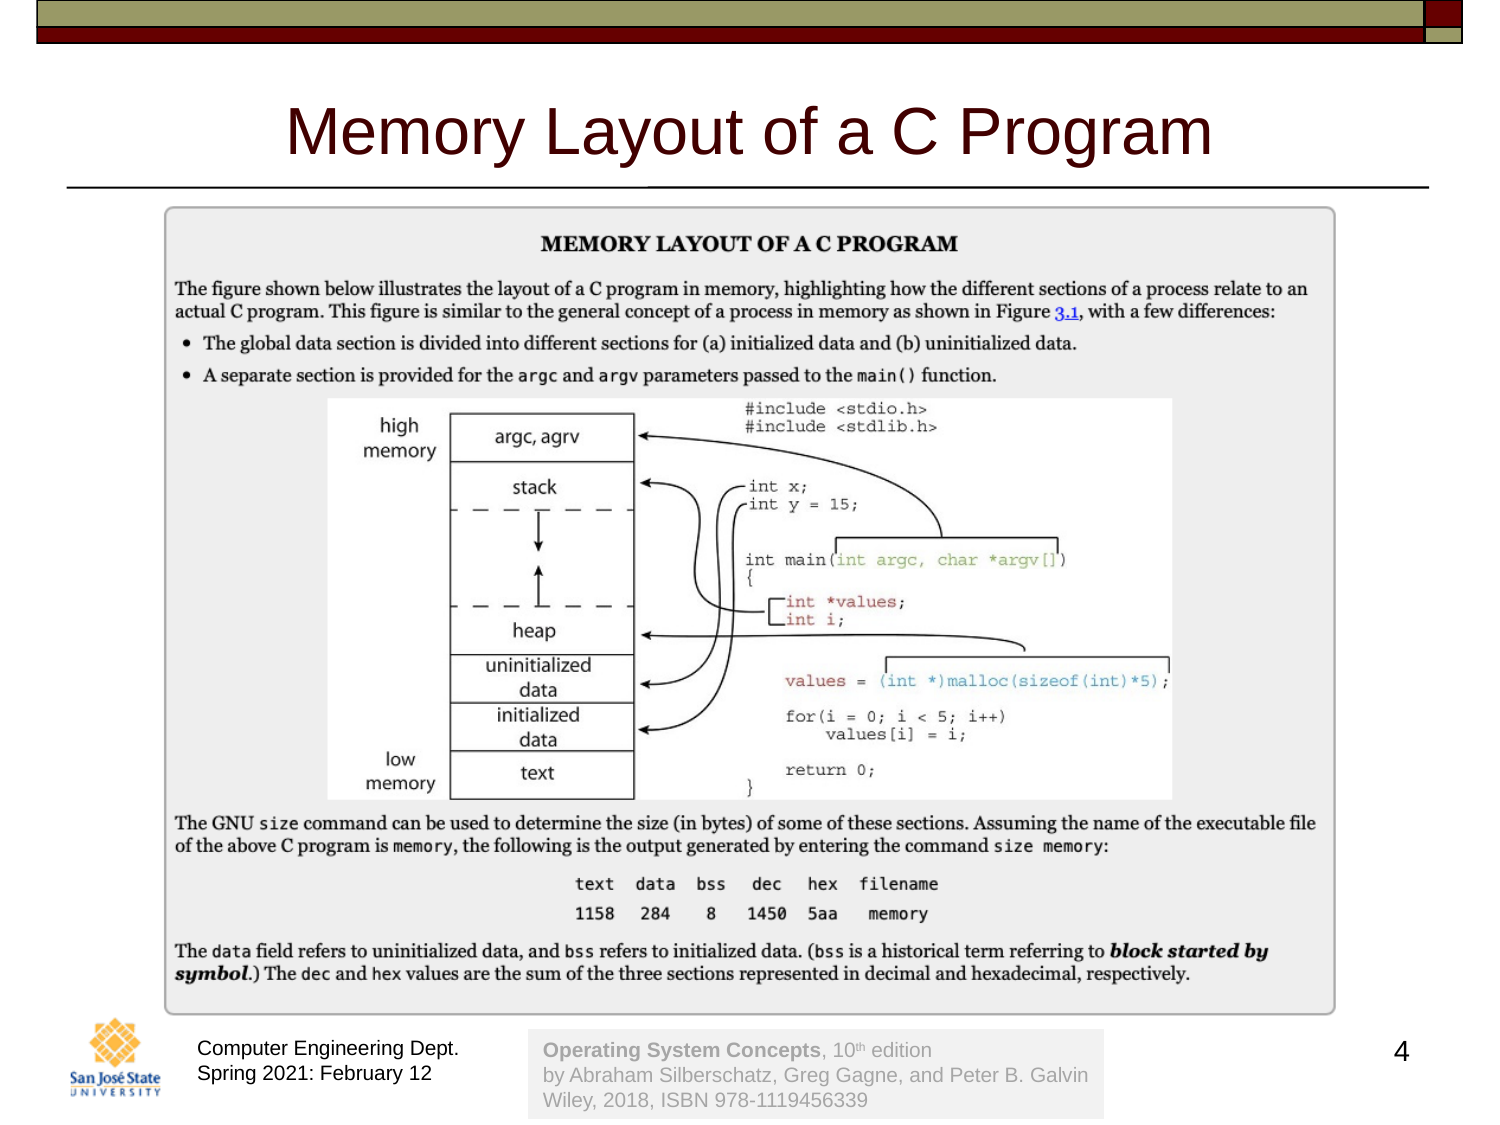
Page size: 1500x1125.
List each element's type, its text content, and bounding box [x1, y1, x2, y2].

text_box Operating System Concepts, 10th edition by Abraham Silberschatz, Greg Gagne, and Peter B. Galvin Wiley, 2018, ISBN 978-1119456339 [528, 1029, 1104, 1119]
title Memory Layout of a C Program [75, 67, 1425, 175]
picture [60, 198, 1343, 1112]
slide_number 4 [1305, 1025, 1425, 1100]
